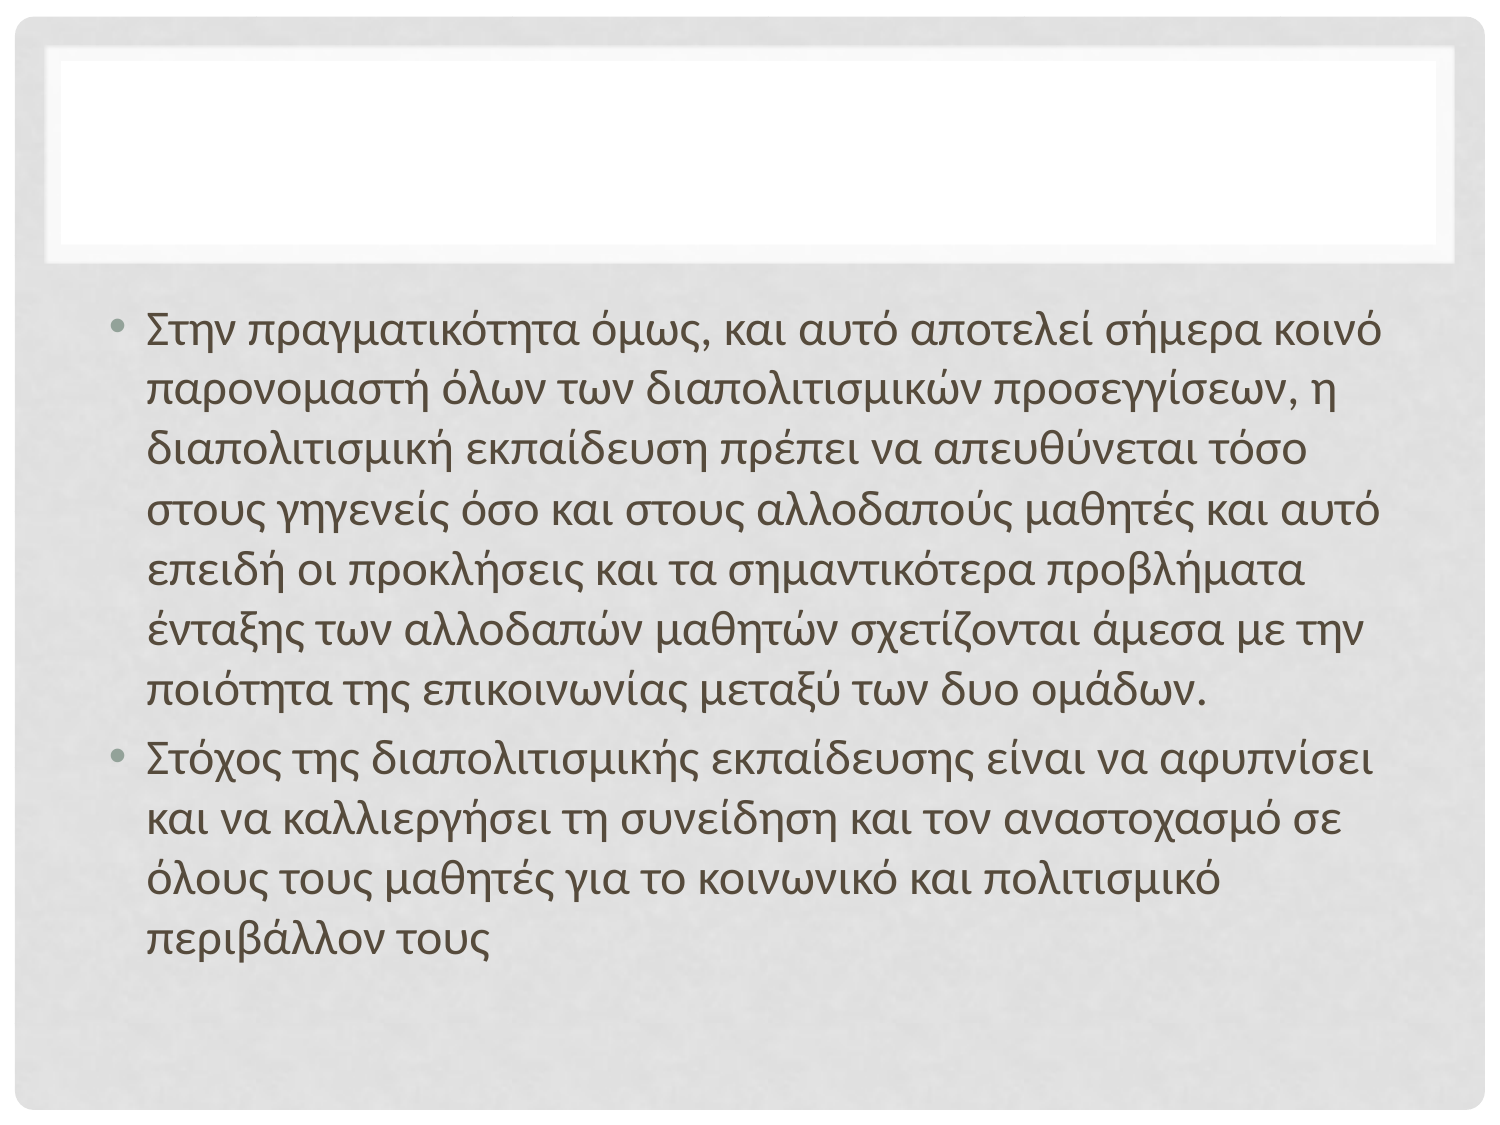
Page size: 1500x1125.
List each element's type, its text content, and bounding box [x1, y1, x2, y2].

list Στην πραγματικότητα όμως, και αυτό αποτελεί σήμερα κοινό παρονομαστή όλων των διαπολιτισμικών προσεγγίσεων, η διαπολιτισμική εκπαίδευση πρέπει να απευθύνεται τόσο στους γηγενείς όσο και στους αλλοδαπούς μαθητές και αυτό επειδή οι προκλήσεις και τα σημαντικότερα προβλήματα ένταξης των αλλοδαπών μαθητών σχετίζονται άμεσα με την ποιότητα της επικοινωνίας μεταξύ των δυο ομάδων. Στόχος της διαπολιτισμικής εκπαίδευσης είναι να αφυπνίσει και να καλλιεργήσει τη συνείδηση και τον αναστοχασμό σε όλους τους μαθητές για το κοινωνικό και πολιτισμικό περιβάλλον τους [75, 287, 1425, 1005]
